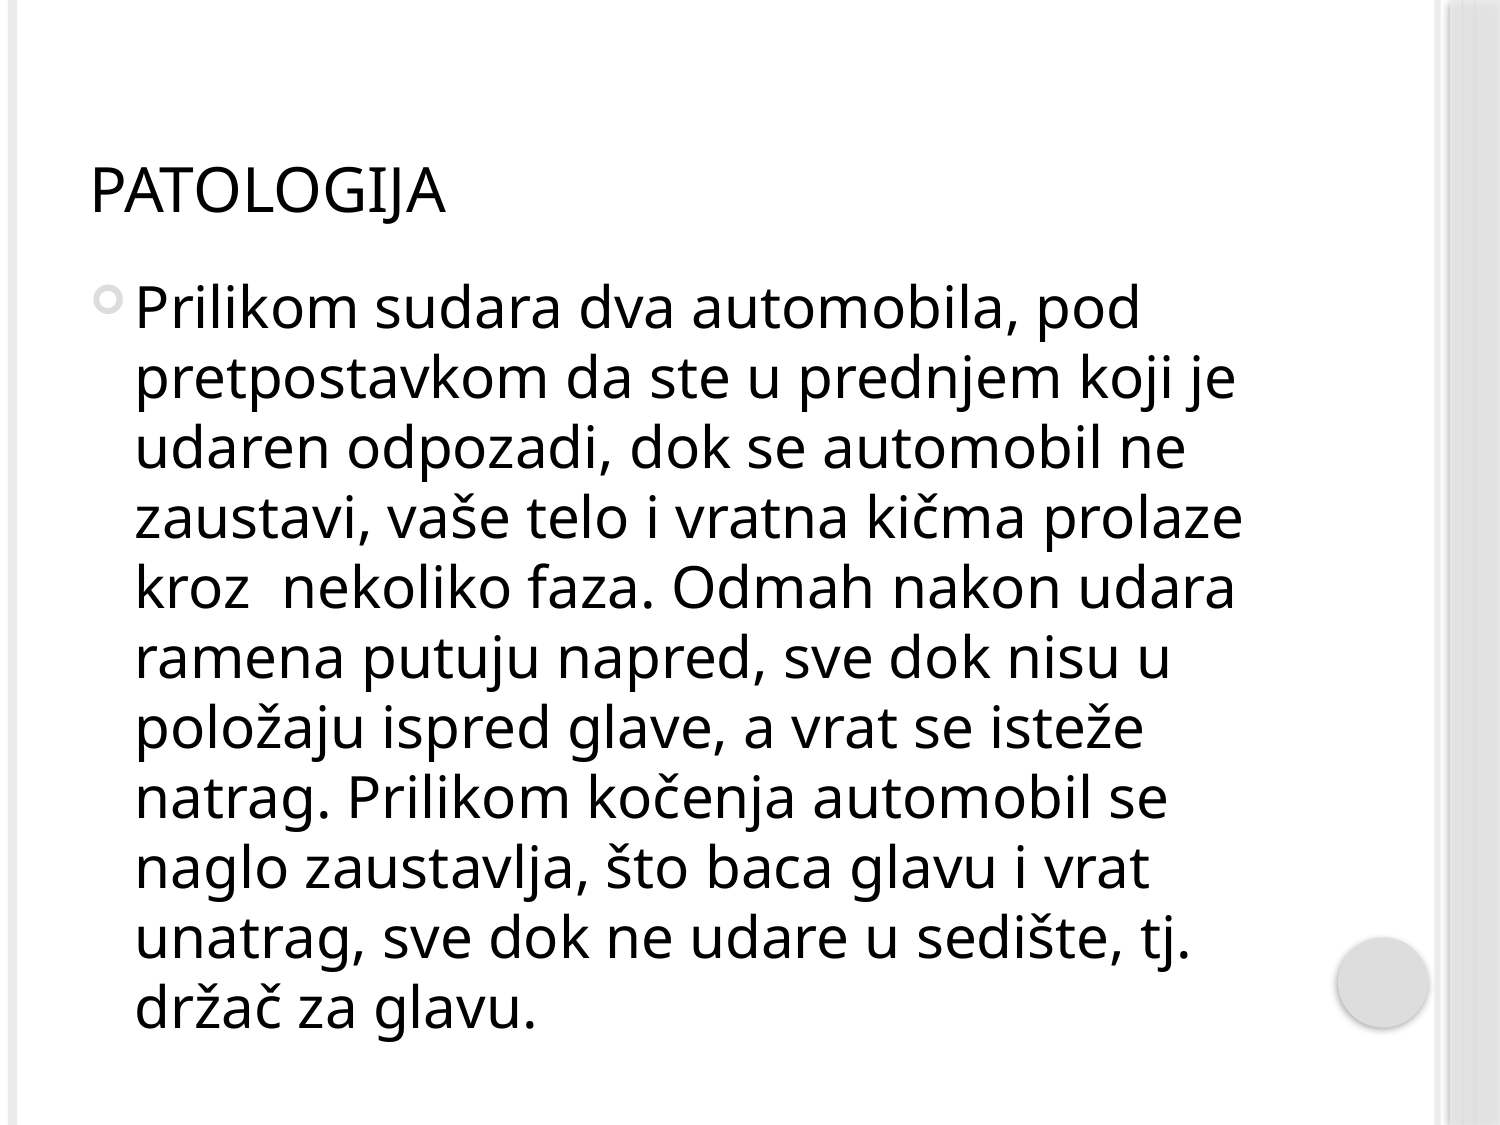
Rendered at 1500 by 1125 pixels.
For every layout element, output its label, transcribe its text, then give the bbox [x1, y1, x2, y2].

list Prilikom sudara dva automobila, pod pretpostavkom da ste u prednjem koji je udaren odpozadi, dok se automobil ne zaustavi, vaše telo i vratna kičma prolaze kroz nekoliko faza. Odmah nakon udara ramena putuju napred, sve dok nisu u položaju ispred glave, a vrat se isteže natrag. Prilikom kočenja automobil se naglo zaustavlja, što baca glavu i vrat unatrag, sve dok ne udare u sedište, tj. držač za glavu. [74, 262, 1301, 1063]
title Patologija [75, 45, 1300, 233]
